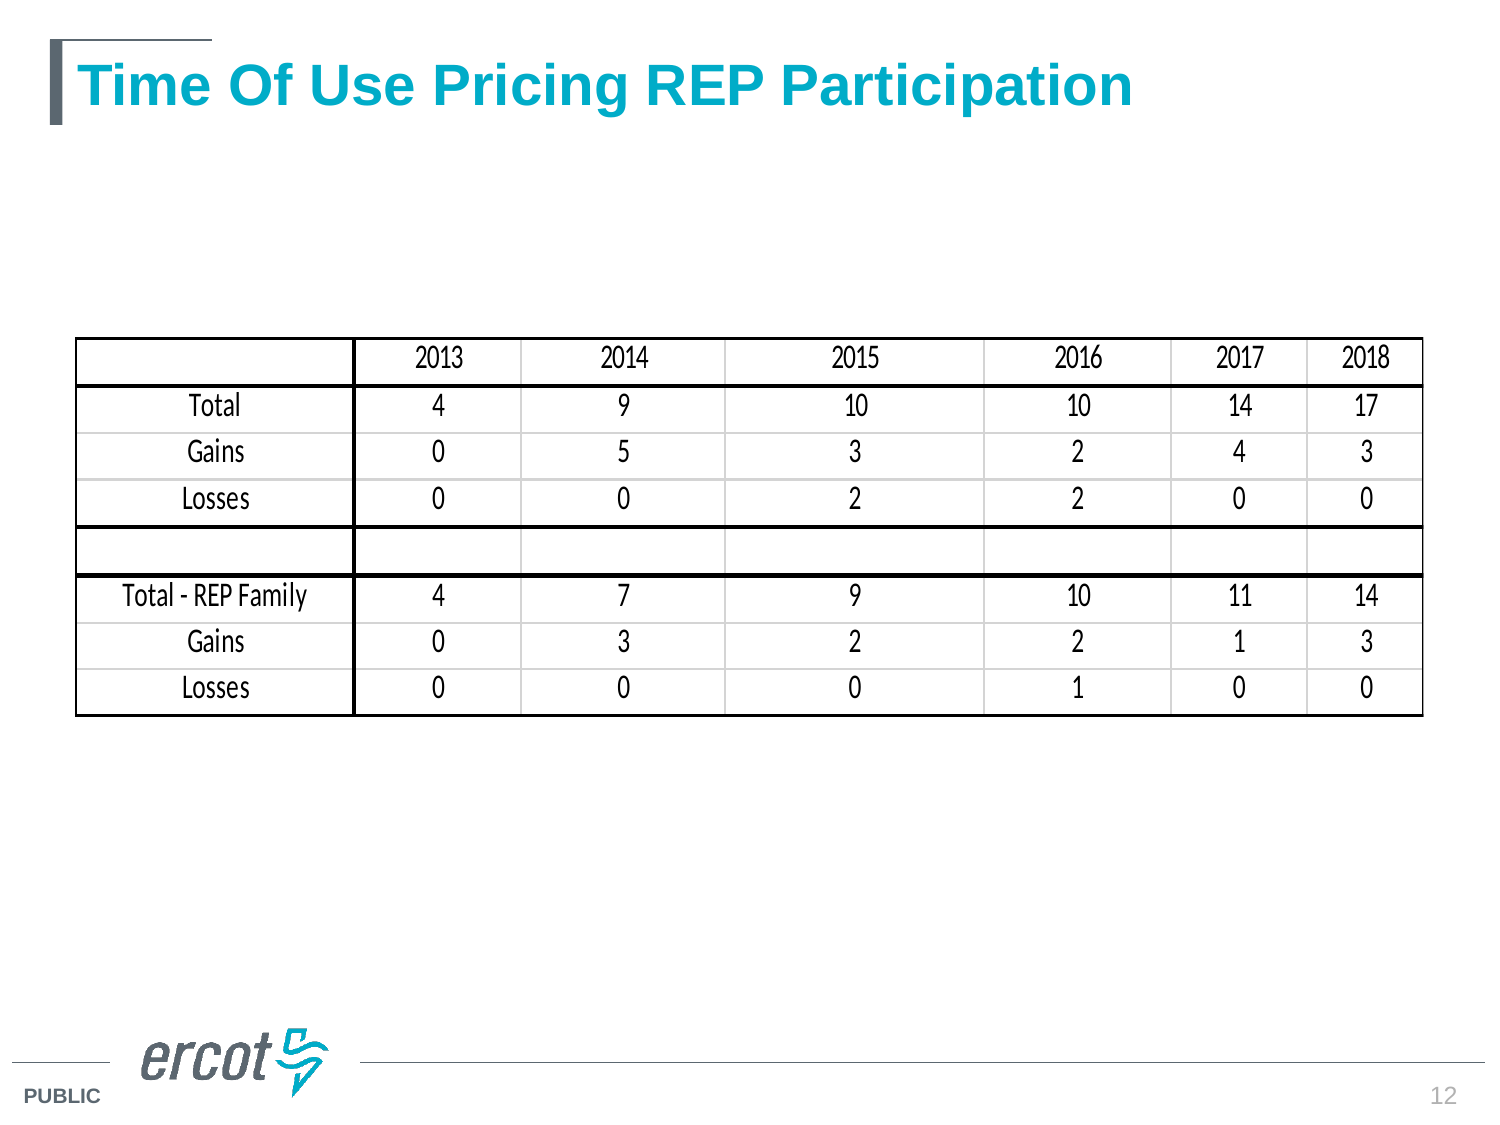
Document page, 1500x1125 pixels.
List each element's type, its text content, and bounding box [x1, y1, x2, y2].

slide_number 12 [1400, 1076, 1488, 1113]
picture [137, 1024, 332, 1100]
picture [74, 337, 1426, 720]
title Time Of Use Pricing REP Participation [62, 39, 1450, 125]
